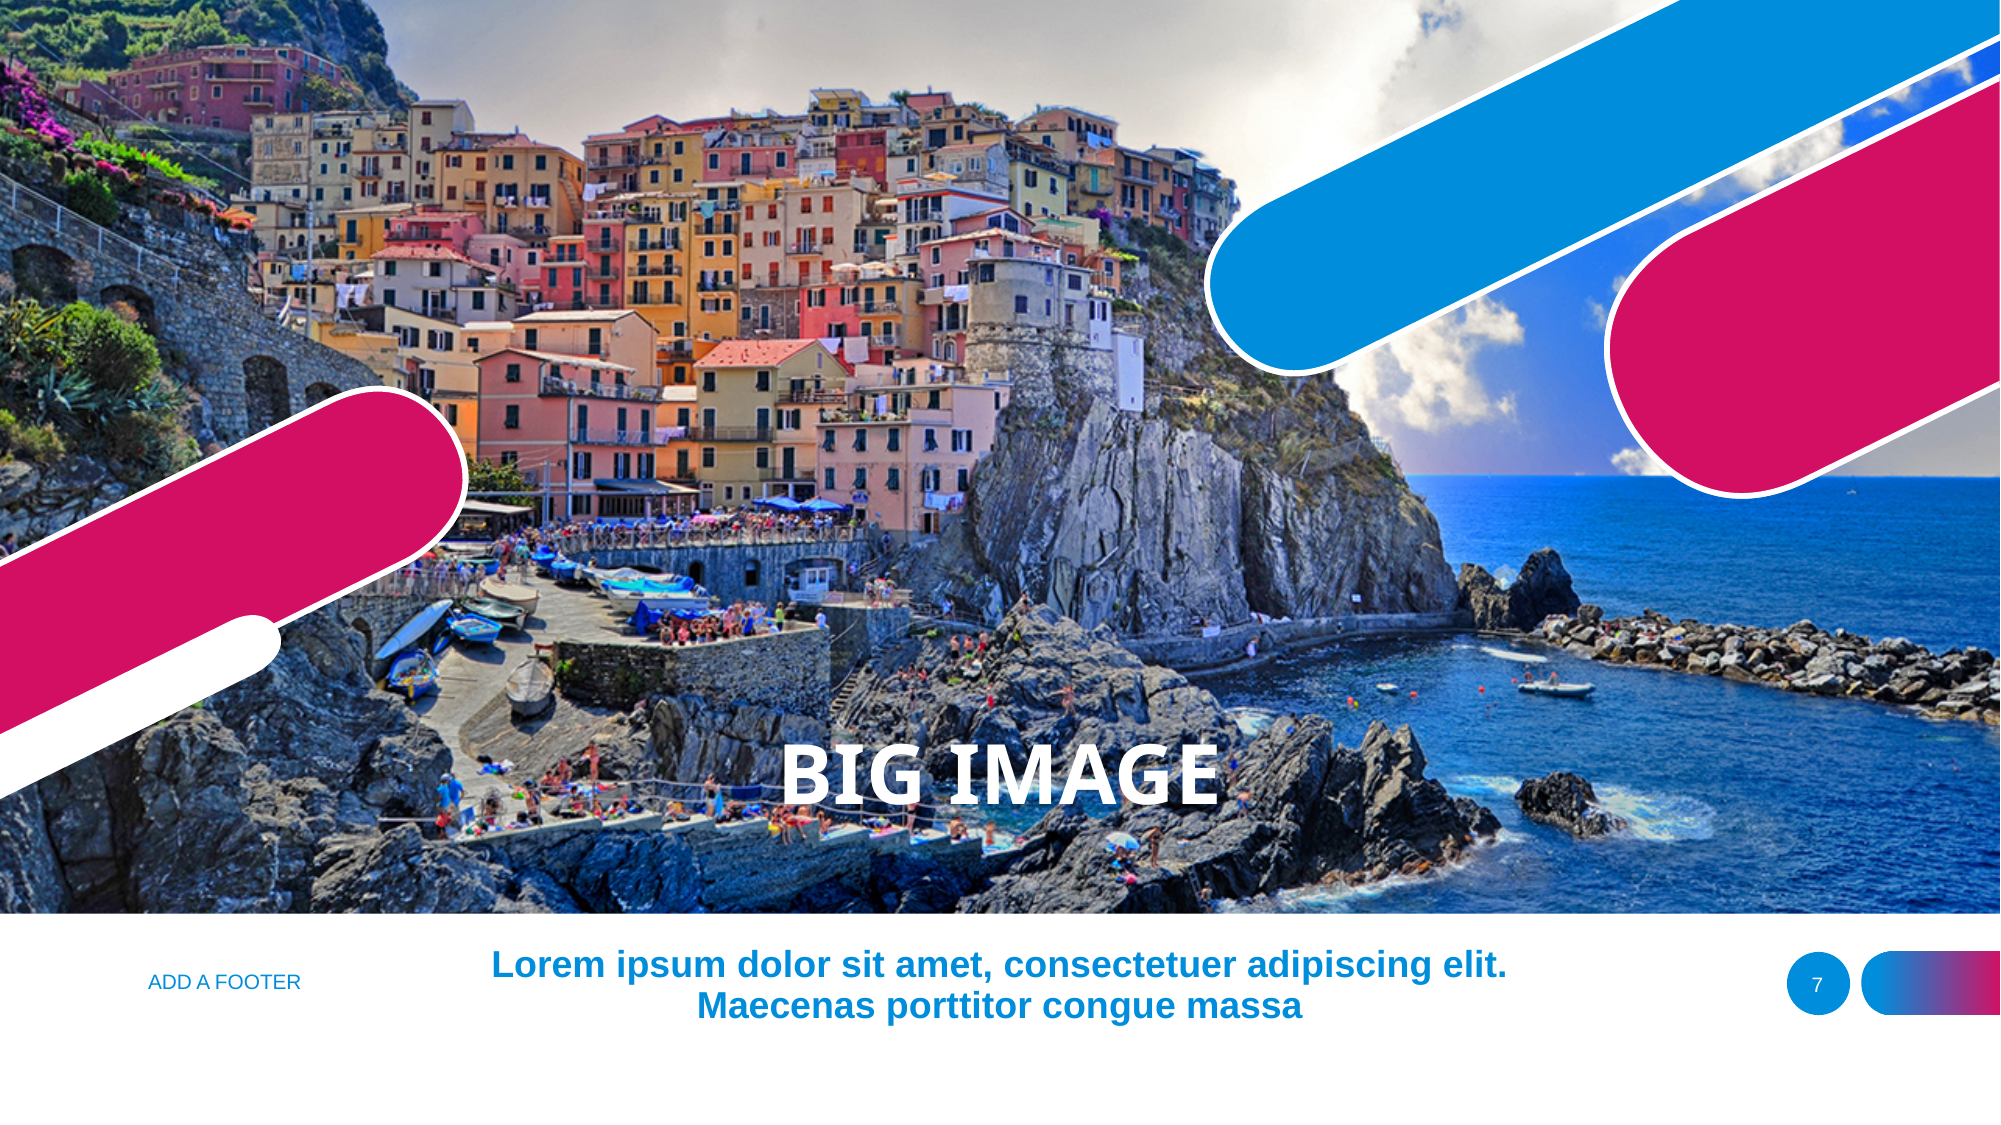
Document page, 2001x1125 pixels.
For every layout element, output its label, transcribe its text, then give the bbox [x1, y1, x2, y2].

list Lorem ipsum dolor sit amet, consectetuer adipiscing elit. Maecenas porttitor congue massa [395, 938, 1605, 1094]
footer ADD A FOOTER [133, 951, 525, 1011]
picture [0, 0, 2000, 914]
slide_number 7 [1772, 954, 1863, 1015]
